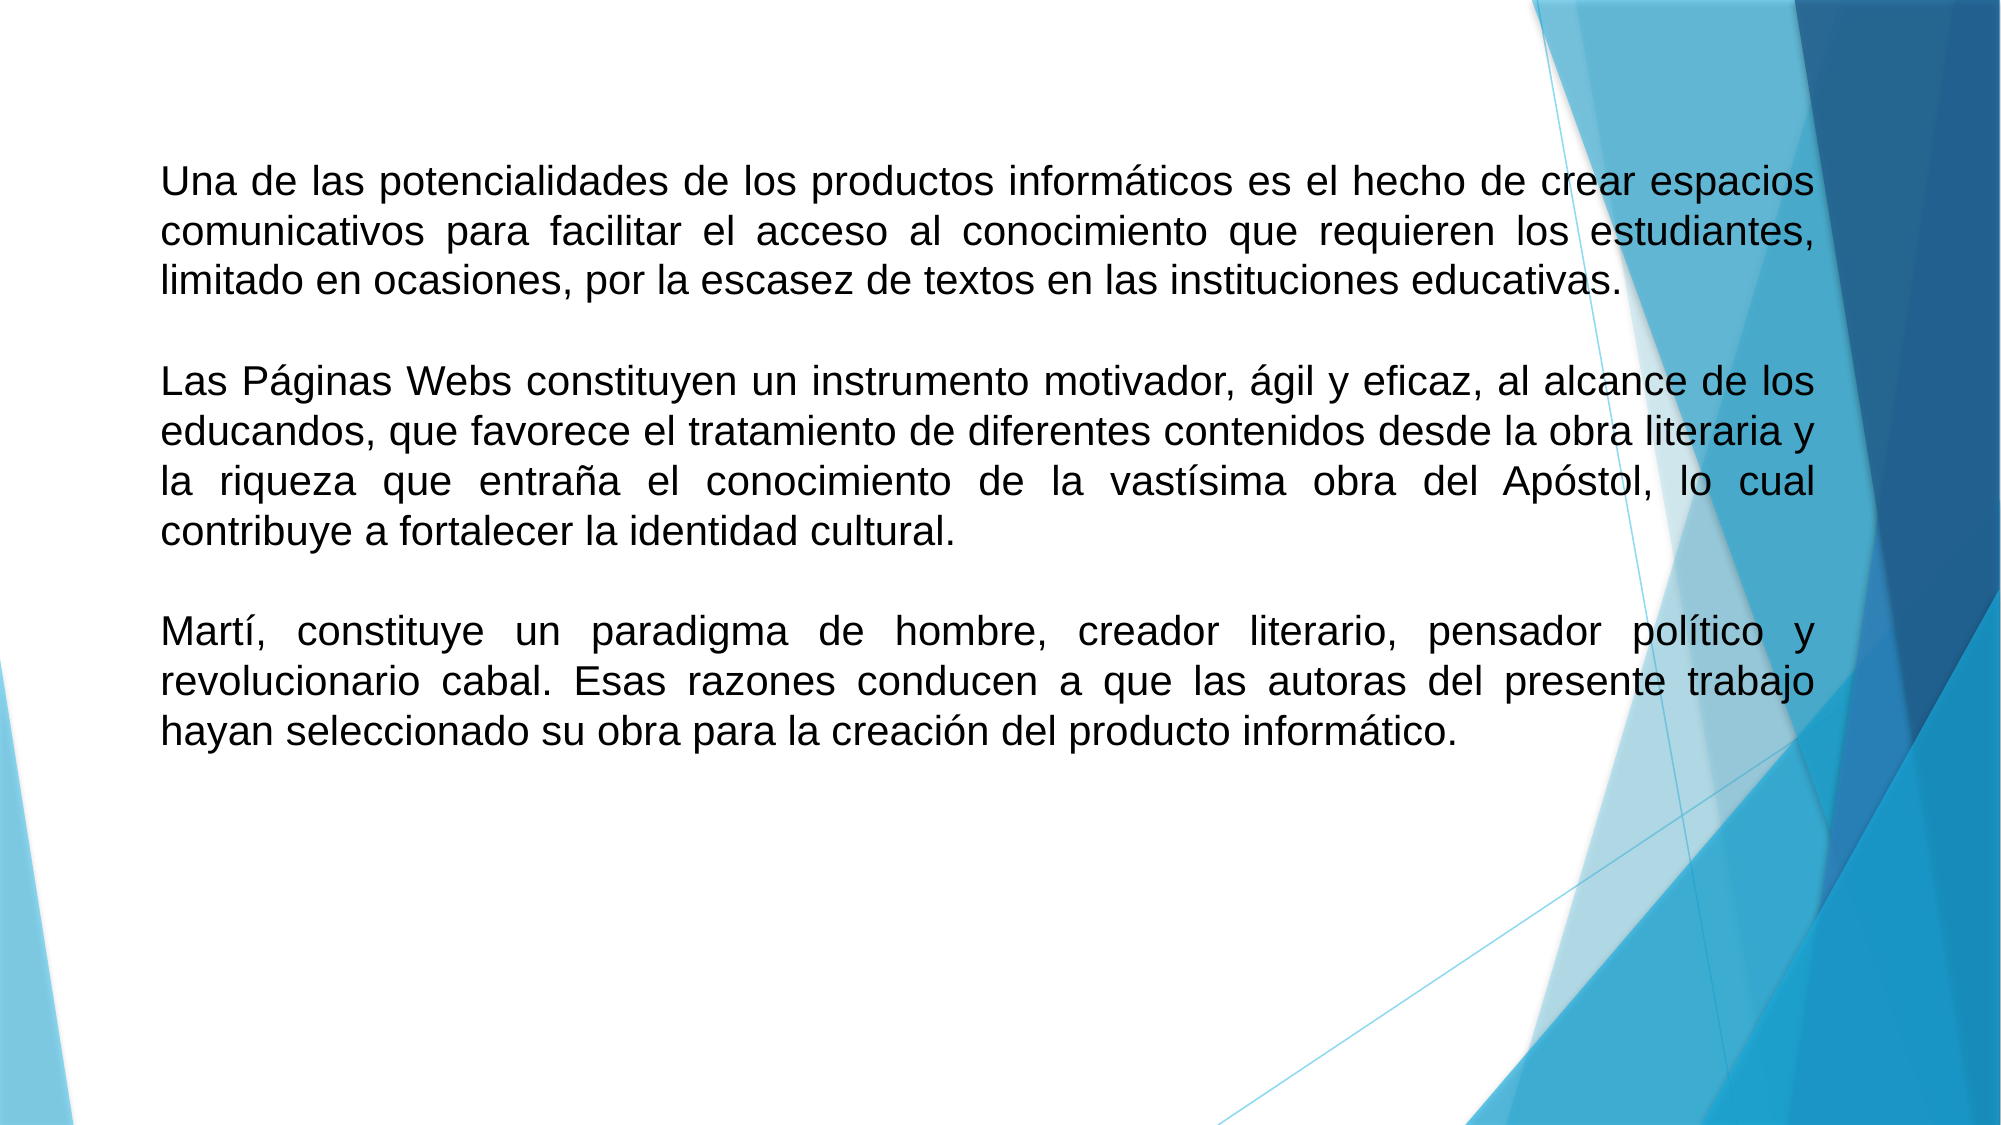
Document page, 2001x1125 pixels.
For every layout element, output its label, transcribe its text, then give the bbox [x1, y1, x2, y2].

text_box Una de las potencialidades de los productos informáticos es el hecho de crear espacios comunicativos para facilitar el acceso al conocimiento que requieren los estudiantes, limitado en ocasiones, por la escasez de textos en las instituciones educativas. Las Páginas Webs constituyen un instrumento motivador, ágil y eficaz, al alcance de los educandos, que favorece el tratamiento de diferentes contenidos desde la obra literaria y la riqueza que entraña el conocimiento de la vastísima obra del Apóstol, lo cual contribuye a fortalecer la identidad cultural. Martí, constituye un paradigma de hombre, creador literario, pensador político y revolucionario cabal. Esas razones conducen a que las autoras del presente trabajo hayan seleccionado su obra para la creación del producto informático. [145, 145, 1832, 811]
